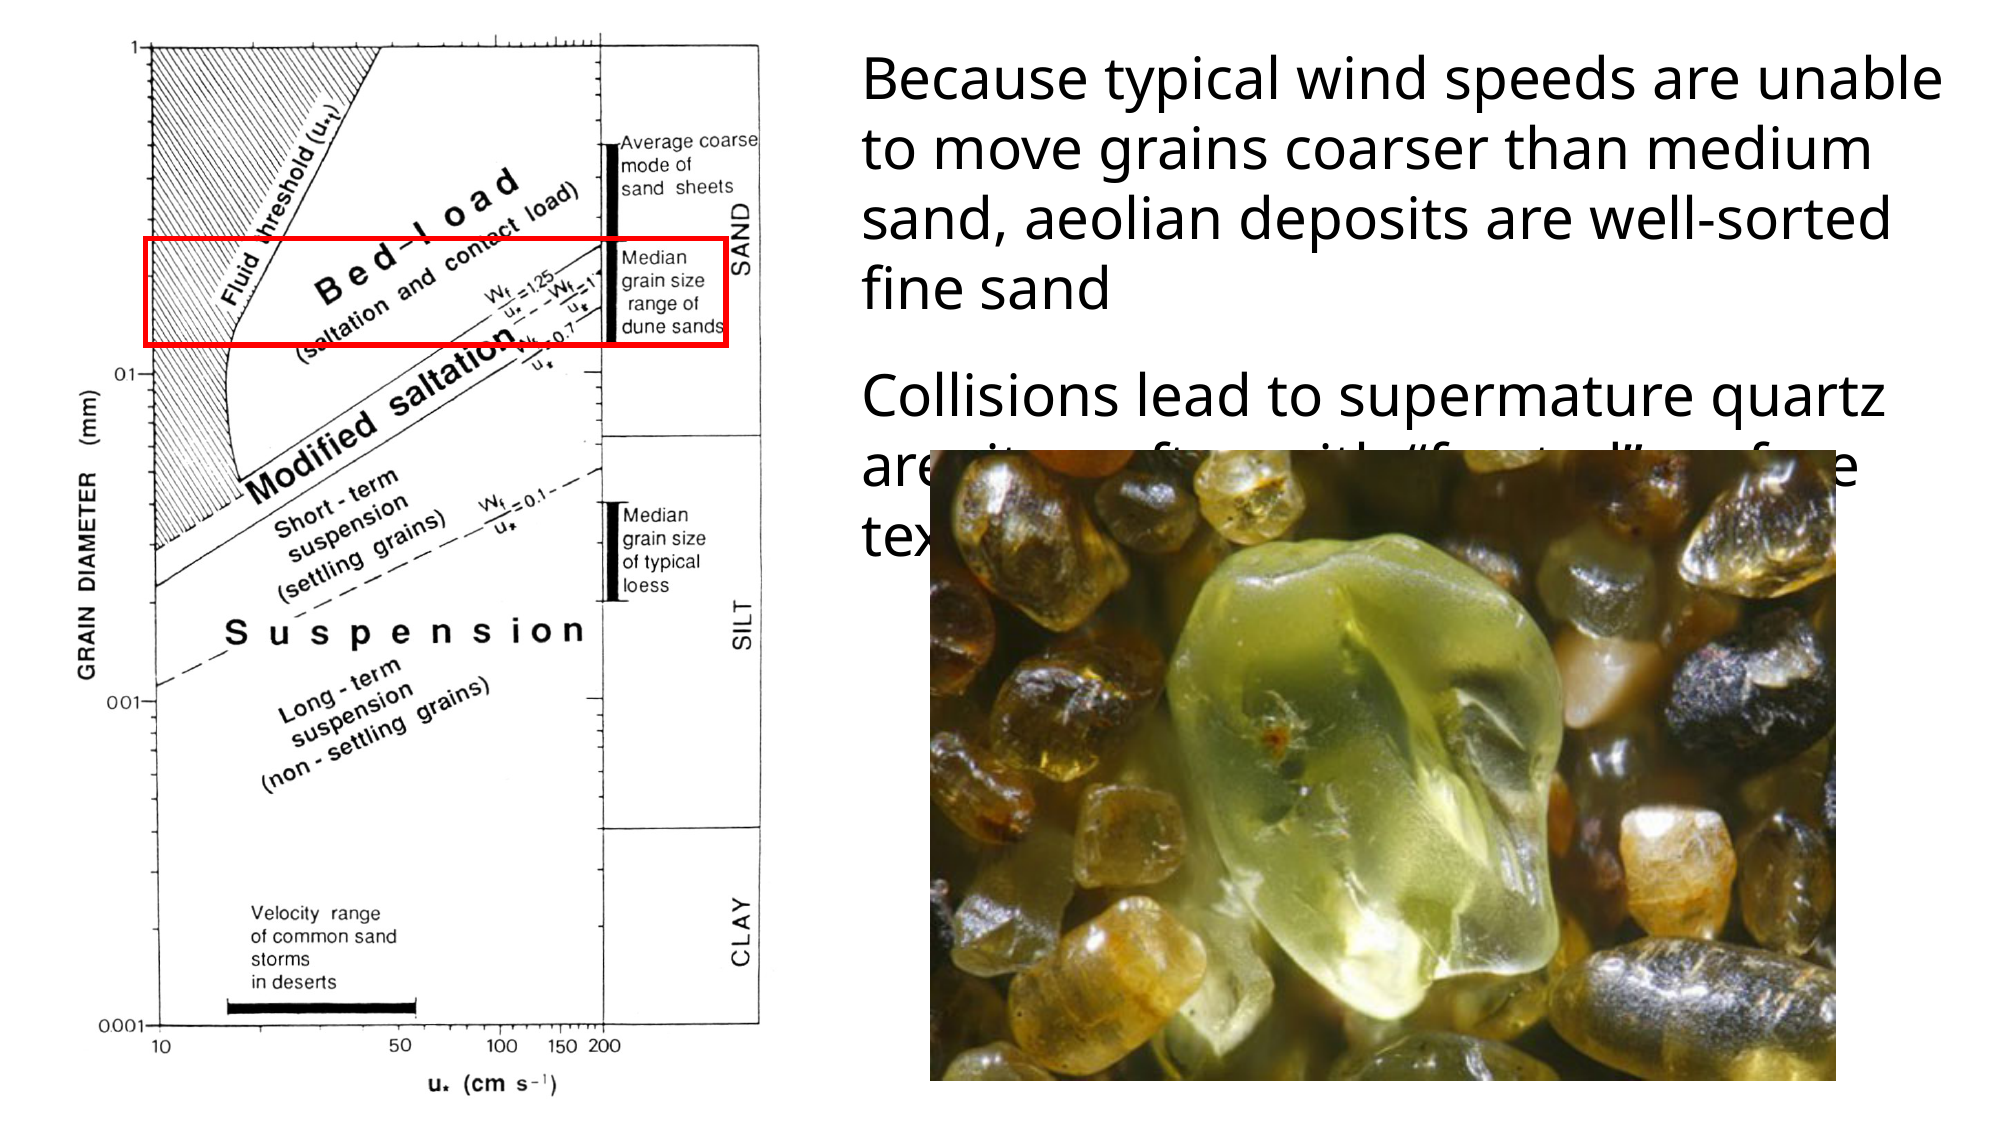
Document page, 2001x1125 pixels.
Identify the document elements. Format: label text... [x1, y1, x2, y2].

picture [50, 25, 786, 1111]
text_box Because typical wind speeds are unable to move grains coarser than medium sand, aeolian deposits are well-sorted fine sand Collisions lead to supermature quartz arenites, often with “frosted” surface textures [846, 33, 1980, 576]
picture [930, 450, 1836, 1081]
